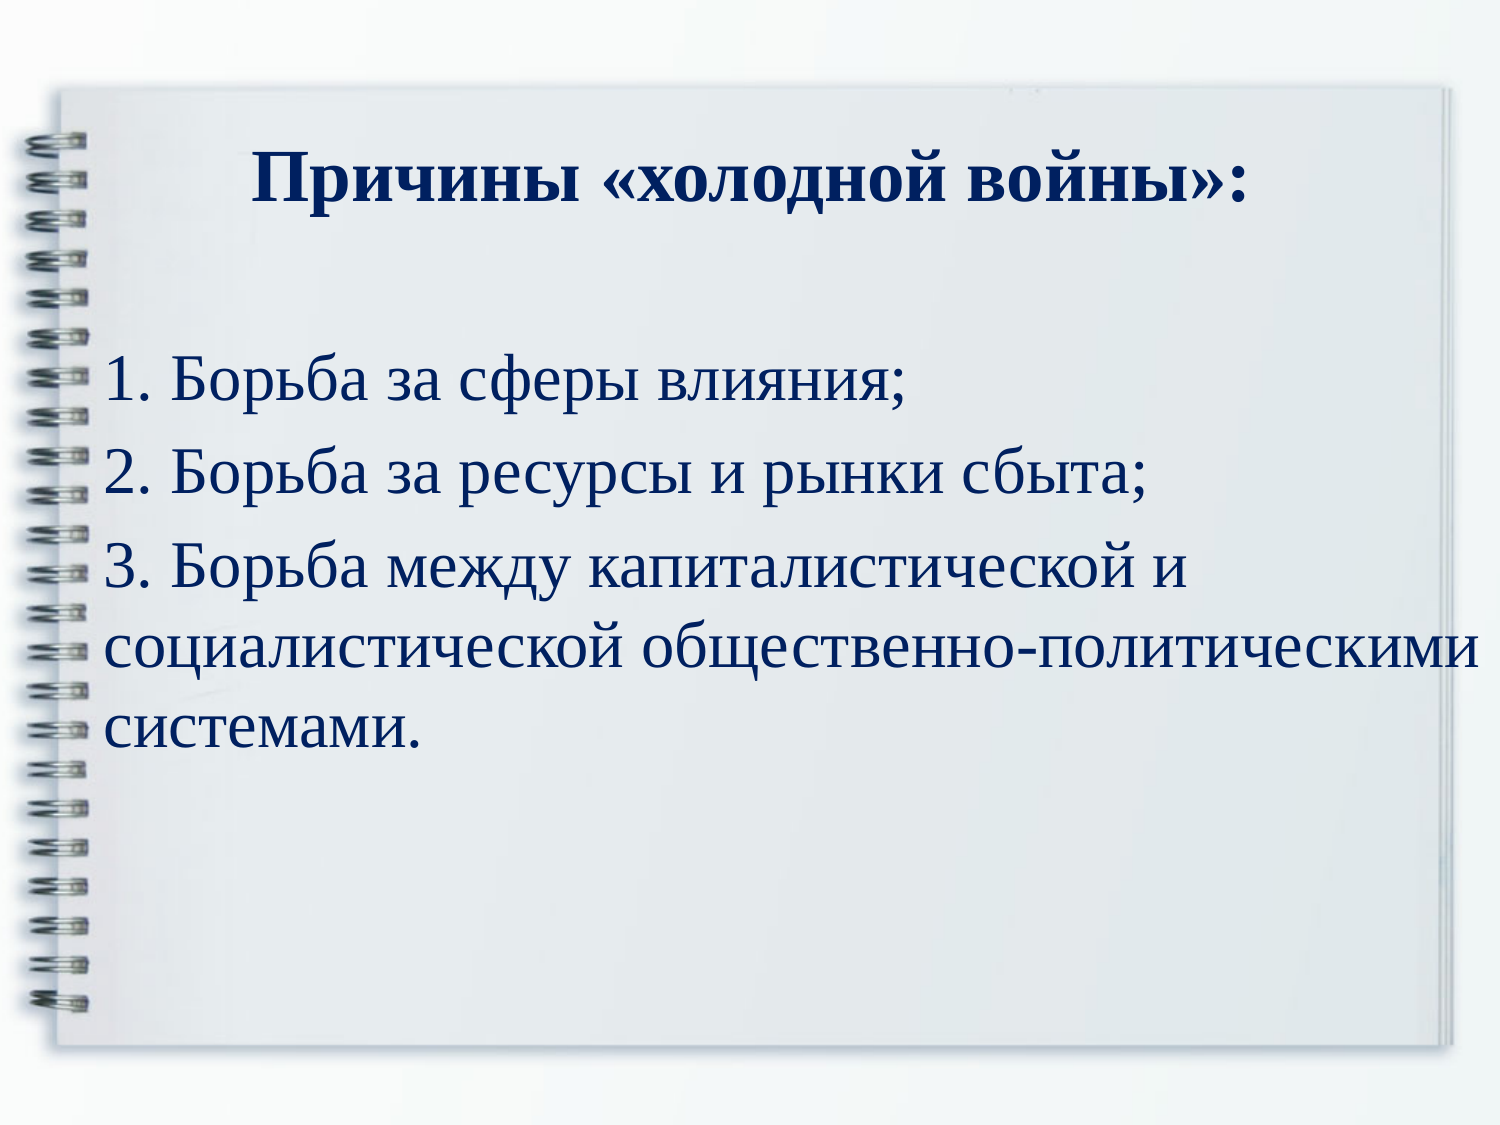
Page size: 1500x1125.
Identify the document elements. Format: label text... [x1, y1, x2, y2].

title Причины «холодной войны»: [76, 77, 1427, 266]
list 1. Борьба за сферы влияния; 2. Борьба за ресурсы и рынки сбыта; 3. Борьба между капиталистической и социалистической общественно-политическими системами. [88, 326, 1500, 934]
picture [0, 0, 1500, 1125]
